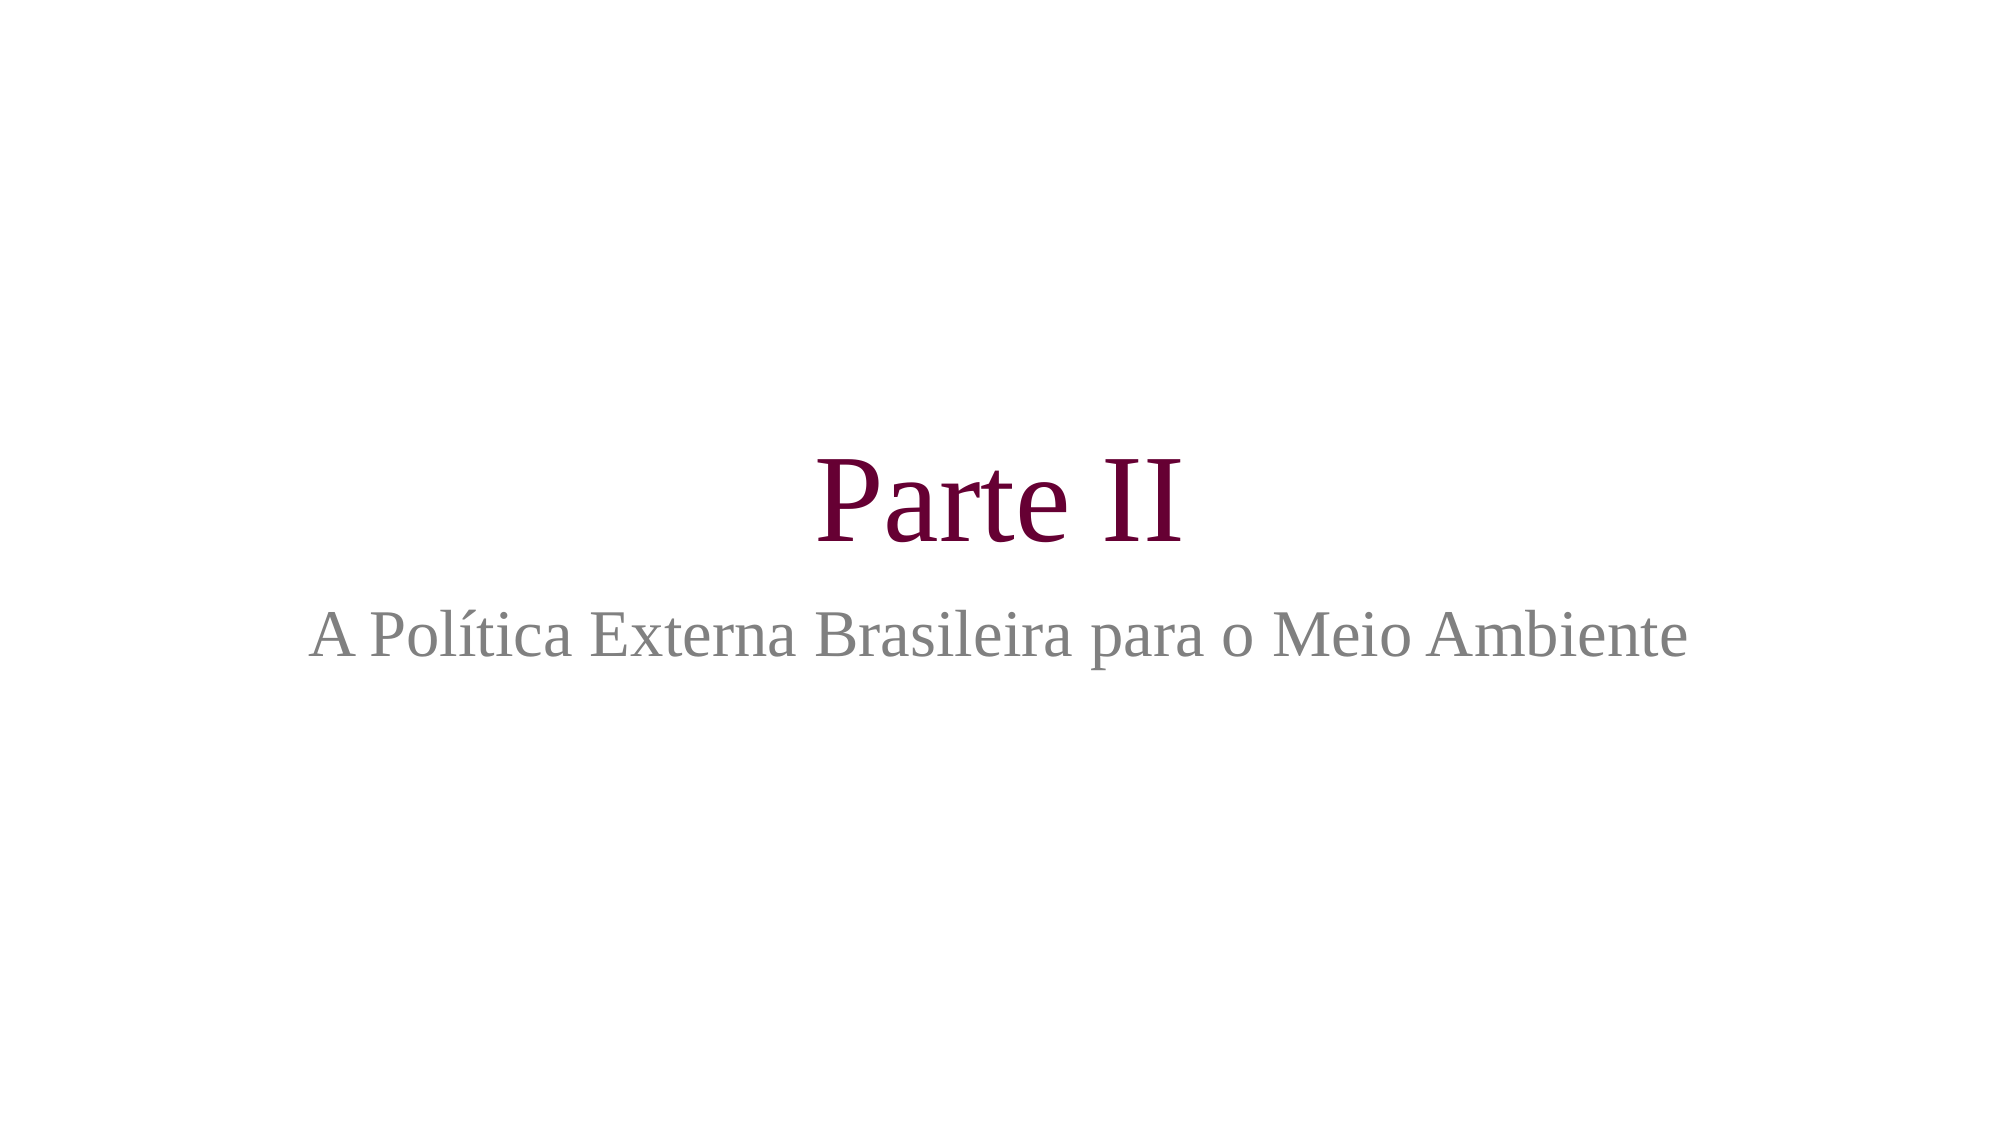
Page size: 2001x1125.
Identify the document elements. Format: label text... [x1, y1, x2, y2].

subtitle A Política Externa Brasileira para o Meio Ambiente [249, 590, 1750, 863]
title Parte II [249, 184, 1750, 576]
